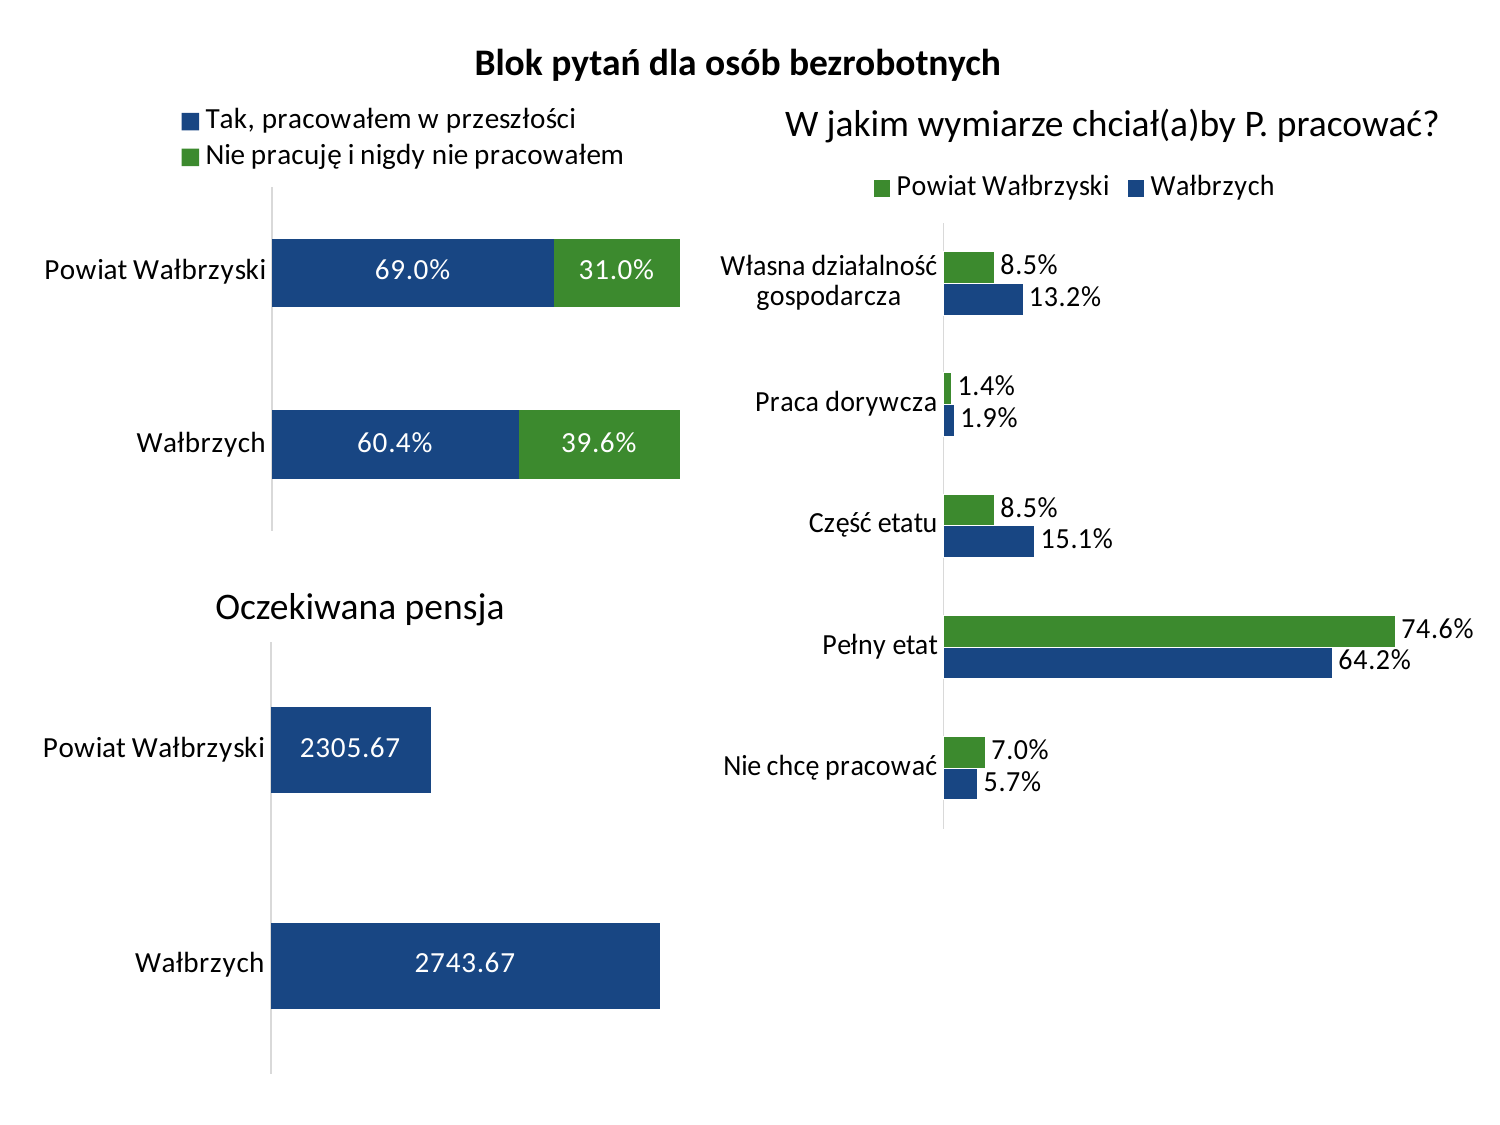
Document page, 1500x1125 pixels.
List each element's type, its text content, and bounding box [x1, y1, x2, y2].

text_box Oczekiwana pensja [29, 574, 691, 632]
text_box W jakim wymiarze chciał(a)by P. pracować? [779, 91, 1471, 152]
chart [29, 633, 703, 1083]
chart [29, 89, 1475, 843]
text_box Blok pytań dla osób bezrobotnych [454, 30, 1022, 91]
